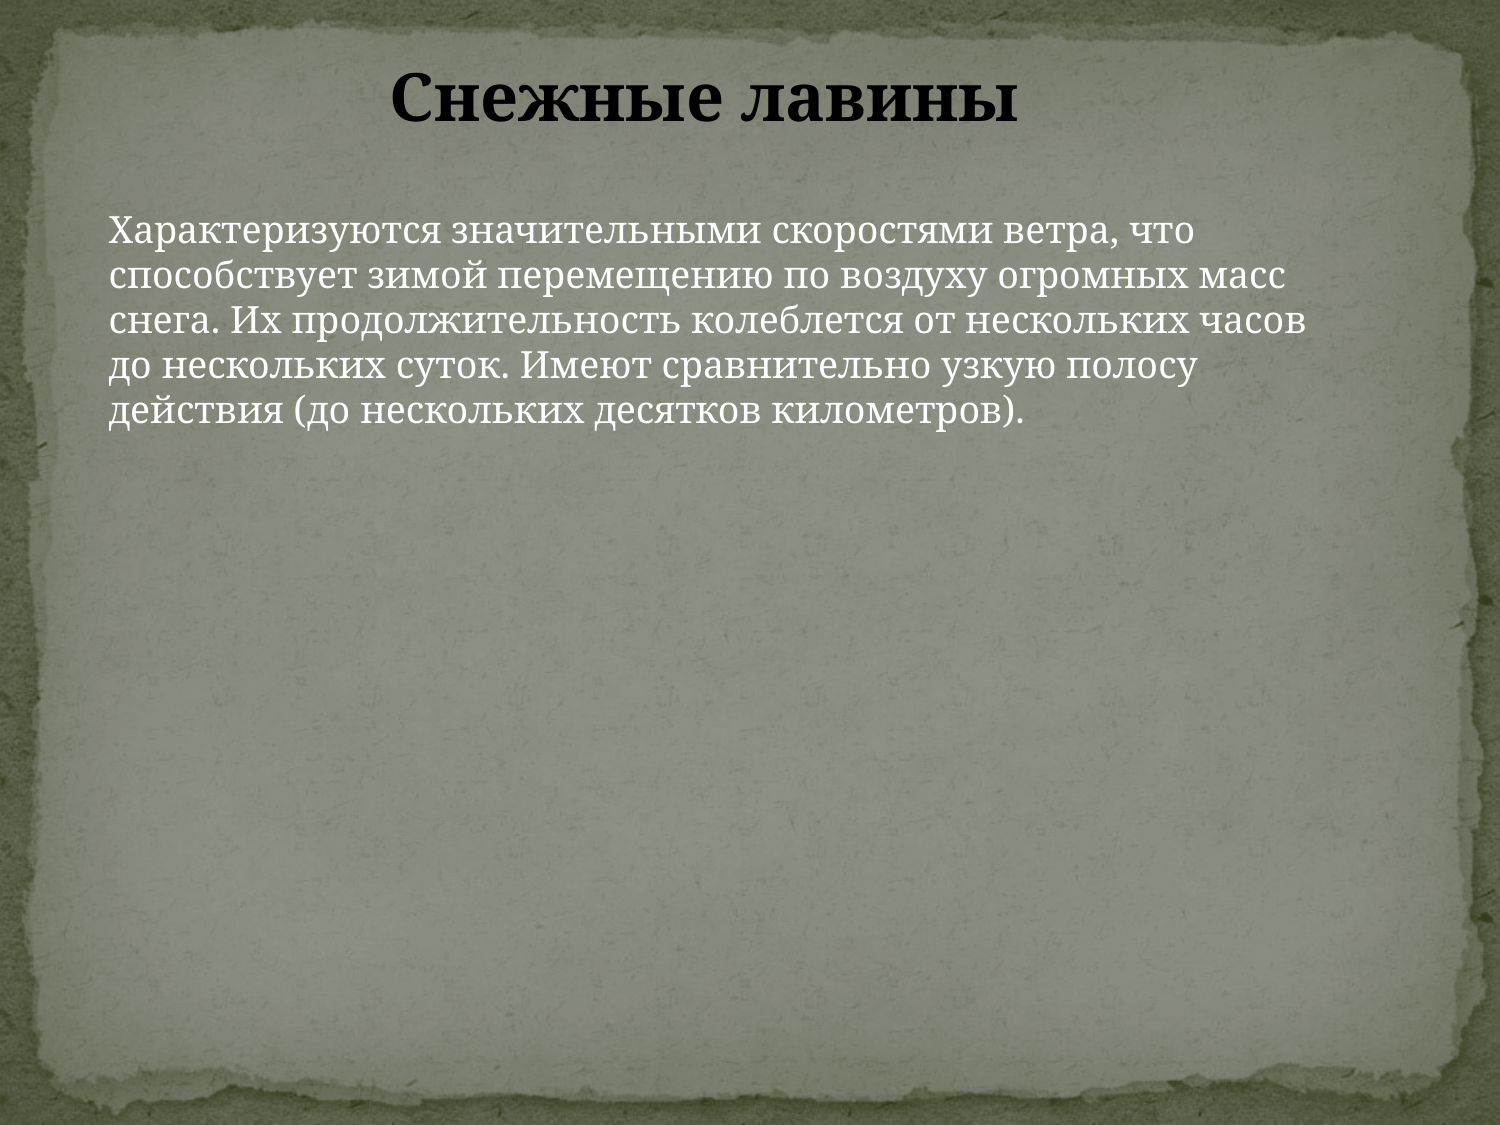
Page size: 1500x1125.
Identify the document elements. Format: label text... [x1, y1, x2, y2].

text_box Характеризуются значительными скоростями ветра, что способствует зимой перемещению по воздуху огромных масс снега. Их продолжительность колеблется от нескольких часов до нескольких суток. Имеют сравнительно узкую полосу действия (до нескольких десятков километров). [93, 199, 1360, 439]
text_box Снежные лавины [374, 46, 1035, 142]
